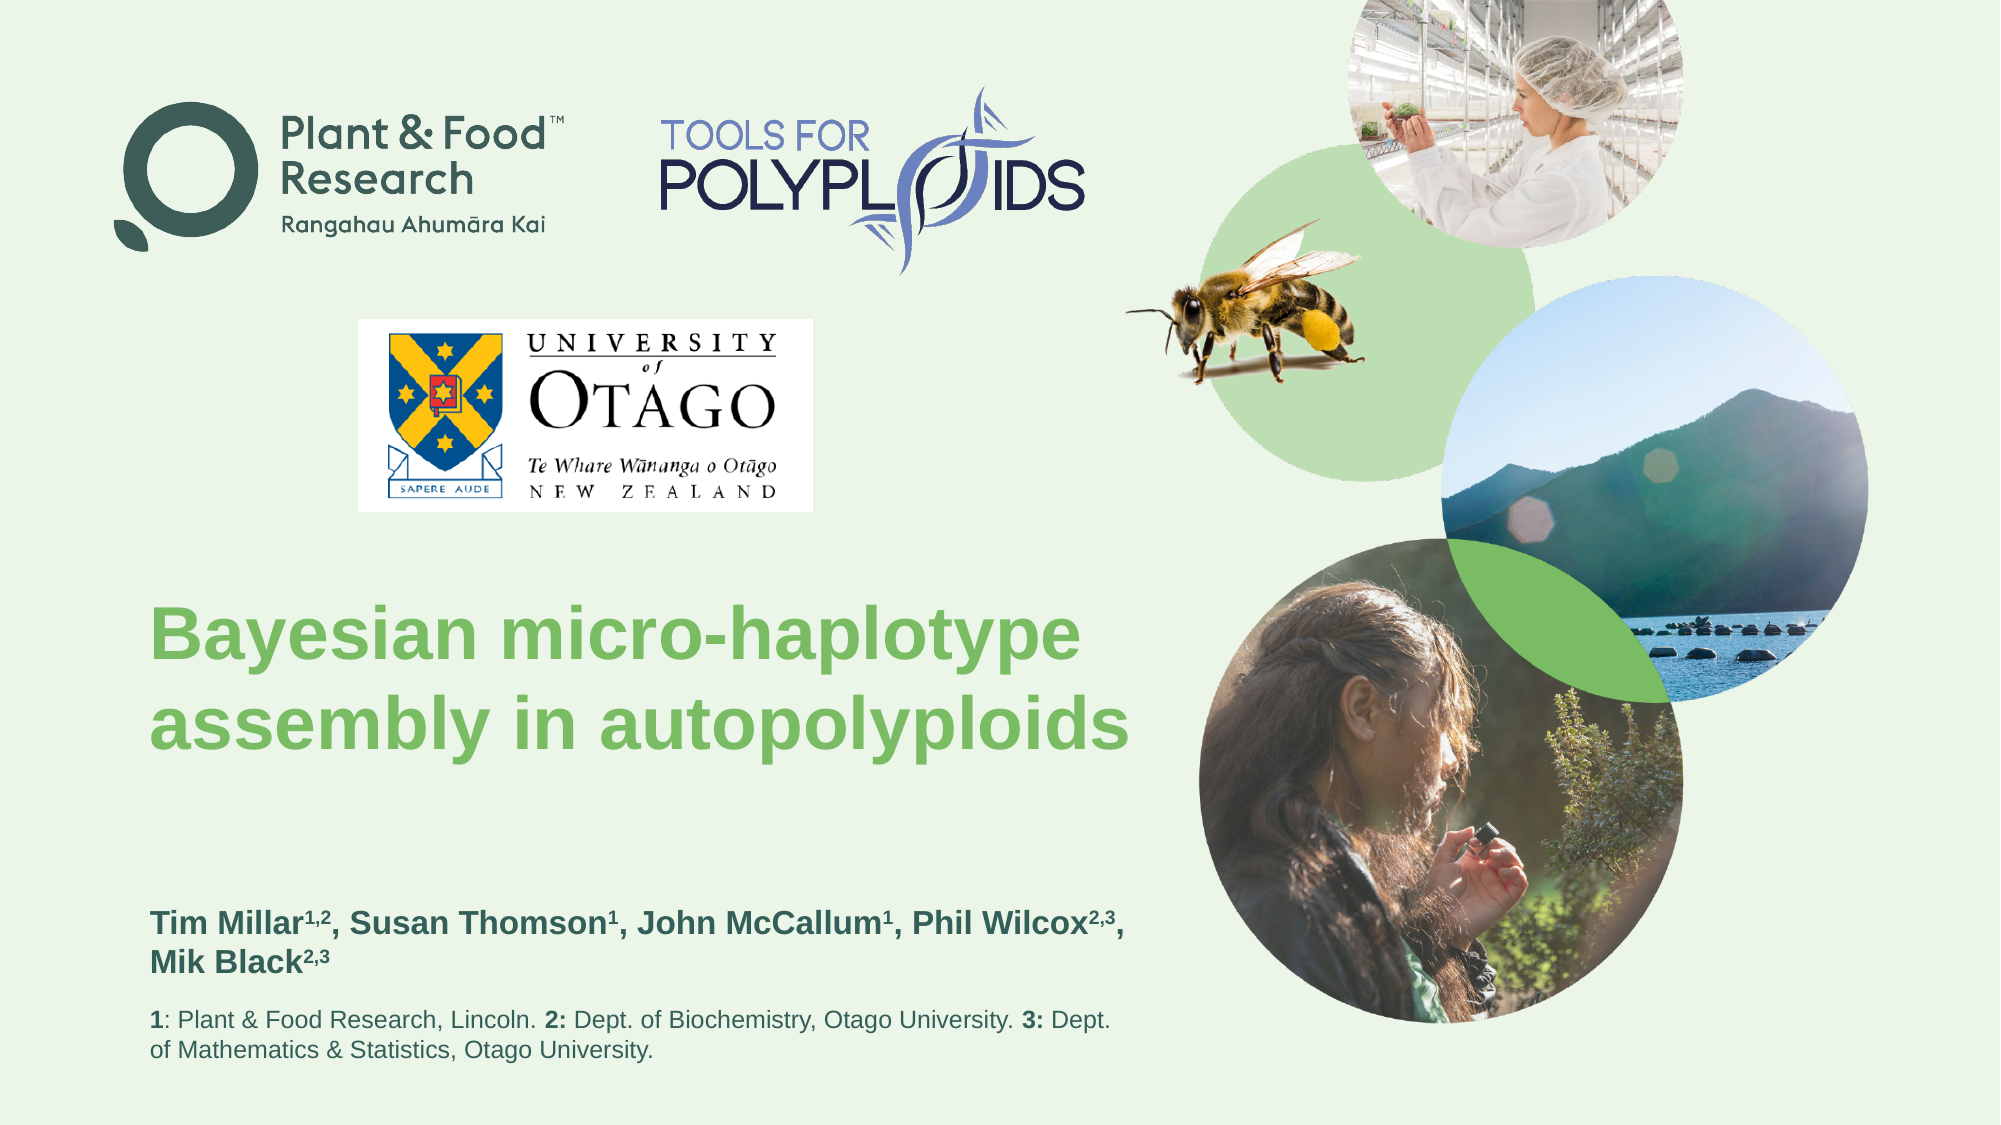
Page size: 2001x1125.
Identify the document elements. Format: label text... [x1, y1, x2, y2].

title Bayesian micro-haplotype assembly in autopolyploids [134, 469, 1160, 970]
subtitle Tim Millar1,2, Susan Thomson1, John McCallum1, Phil Wilcox2,3, Mik Black2,3 1: Plant & Food Research, Lincoln. 2: Dept. of Biochemistry, Otago University. 3: Dept. of Mathematics & Statistics, Otago University. [134, 893, 1142, 1086]
picture [0, 0, 2000, 1125]
